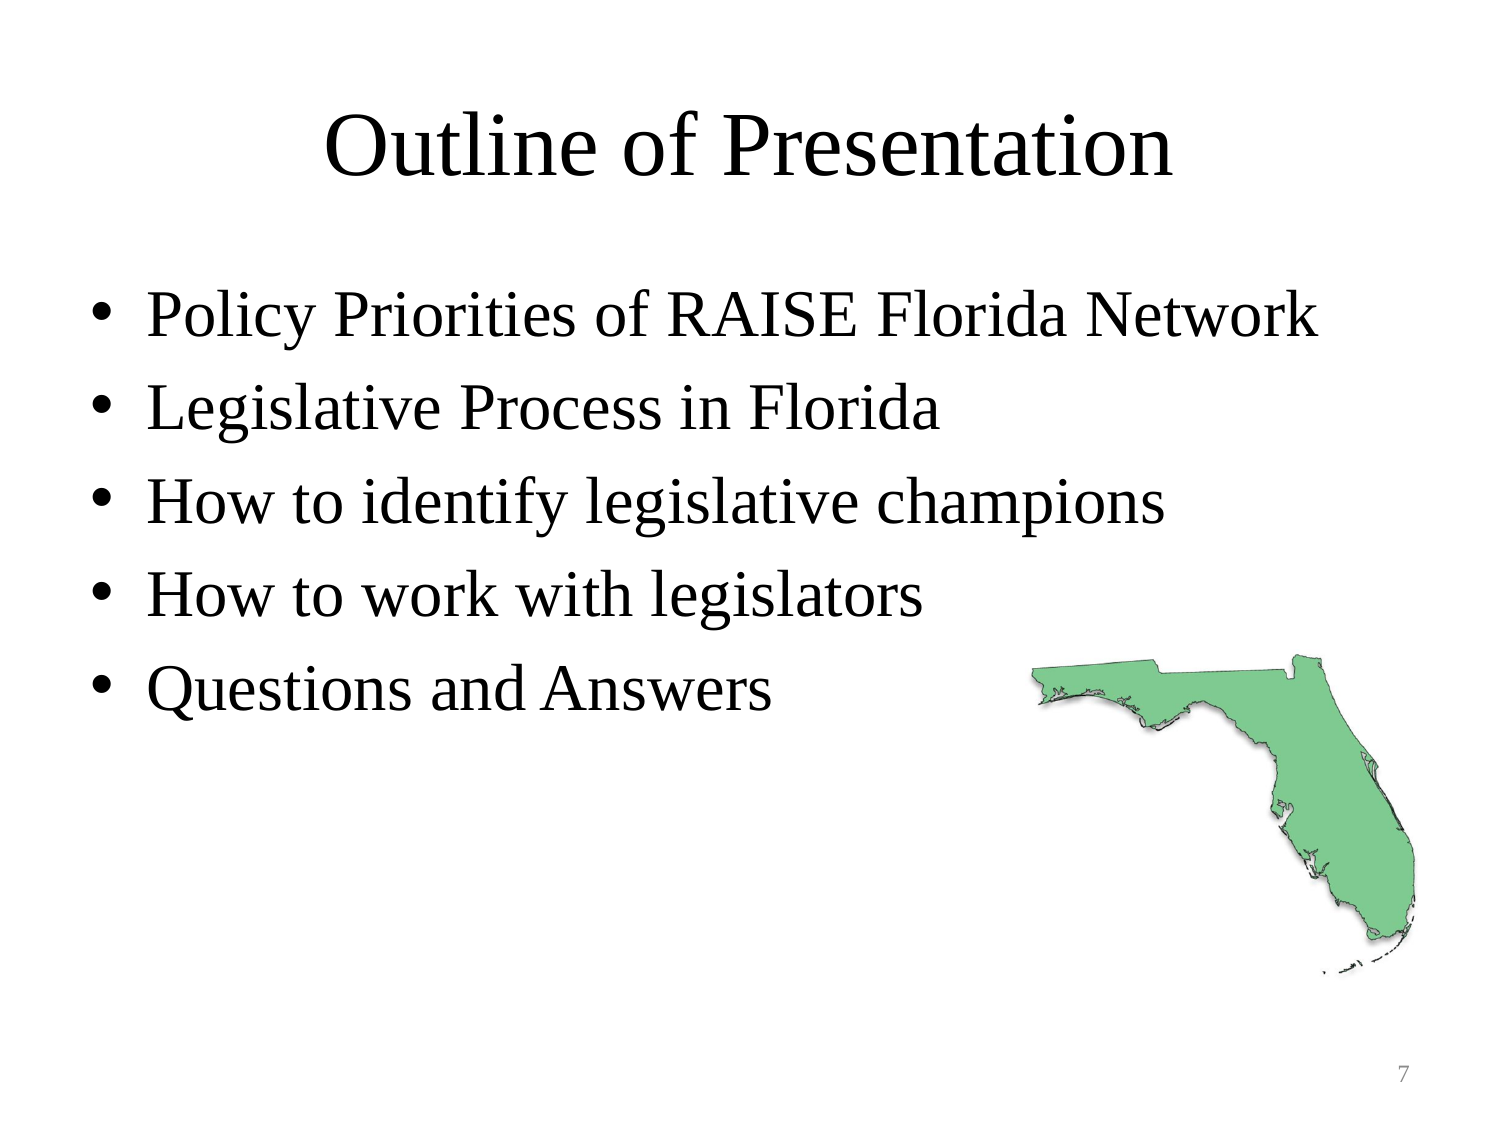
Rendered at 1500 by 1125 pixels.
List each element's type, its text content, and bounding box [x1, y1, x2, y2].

title Outline of Presentation [75, 45, 1425, 233]
picture [1024, 649, 1423, 985]
slide_number 7 [1074, 1042, 1425, 1103]
list Policy Priorities of RAISE Florida Network Legislative Process in Florida How to identify legislative champions How to work with legislators Questions and Answers [75, 262, 1425, 1005]
